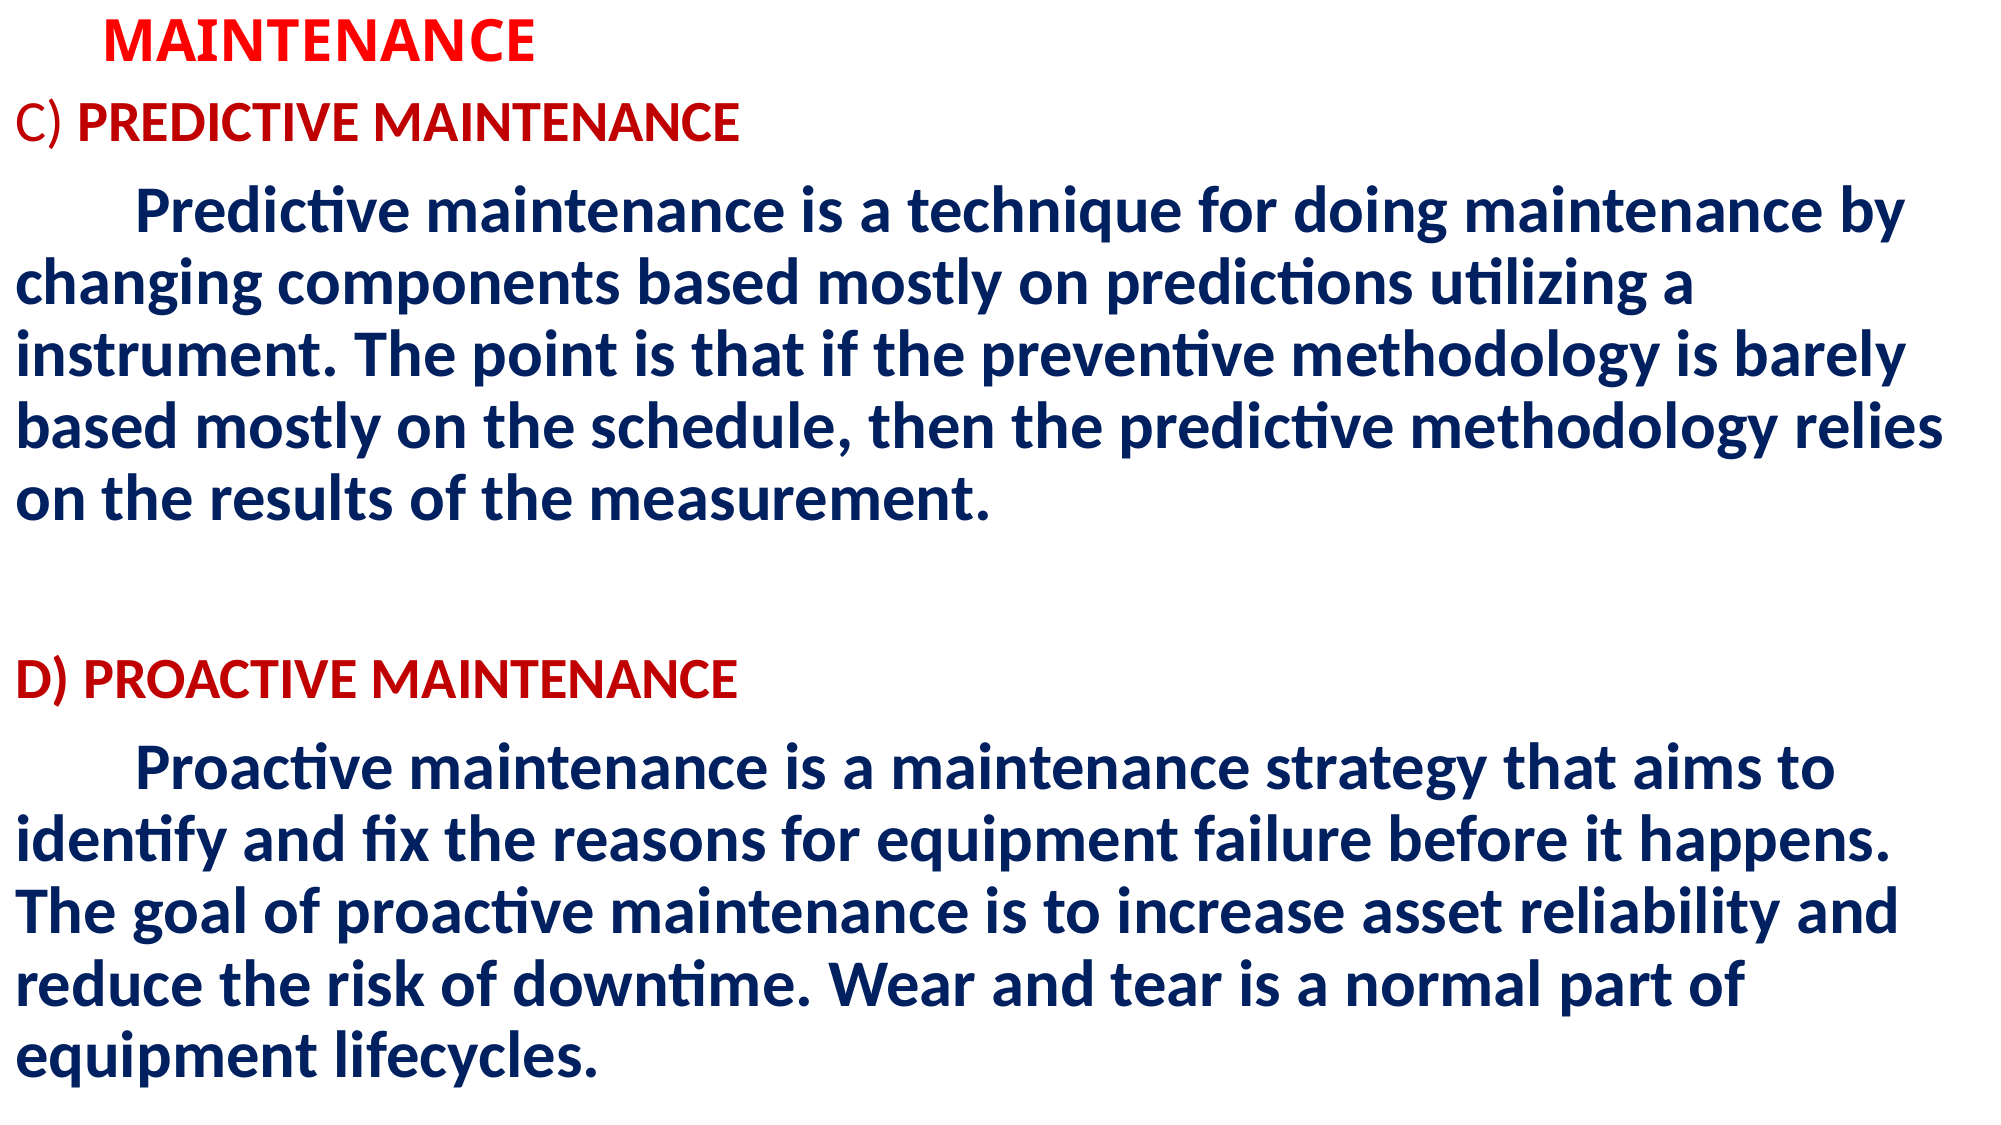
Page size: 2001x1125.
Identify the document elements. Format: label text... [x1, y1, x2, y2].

title TYPES OF MAINTENANCE [1, 4, 638, 82]
subtitle C) PREDICTIVE MAINTENANCE Predictive maintenance is a technique for doing maintenance by changing components based mostly on predictions utilizing a instrument. The point is that if the preventive methodology is barely based mostly on the schedule, then the predictive methodology relies on the results of the measurement. D) PROACTIVE MAINTENANCE Proactive maintenance is a maintenance strategy that aims to identify and fix the reasons for equipment failure before it happens. The goal of proactive maintenance is to increase asset reliability and reduce the risk of downtime. Wear and tear is a normal part of equipment lifecycles. [0, 83, 1985, 1125]
